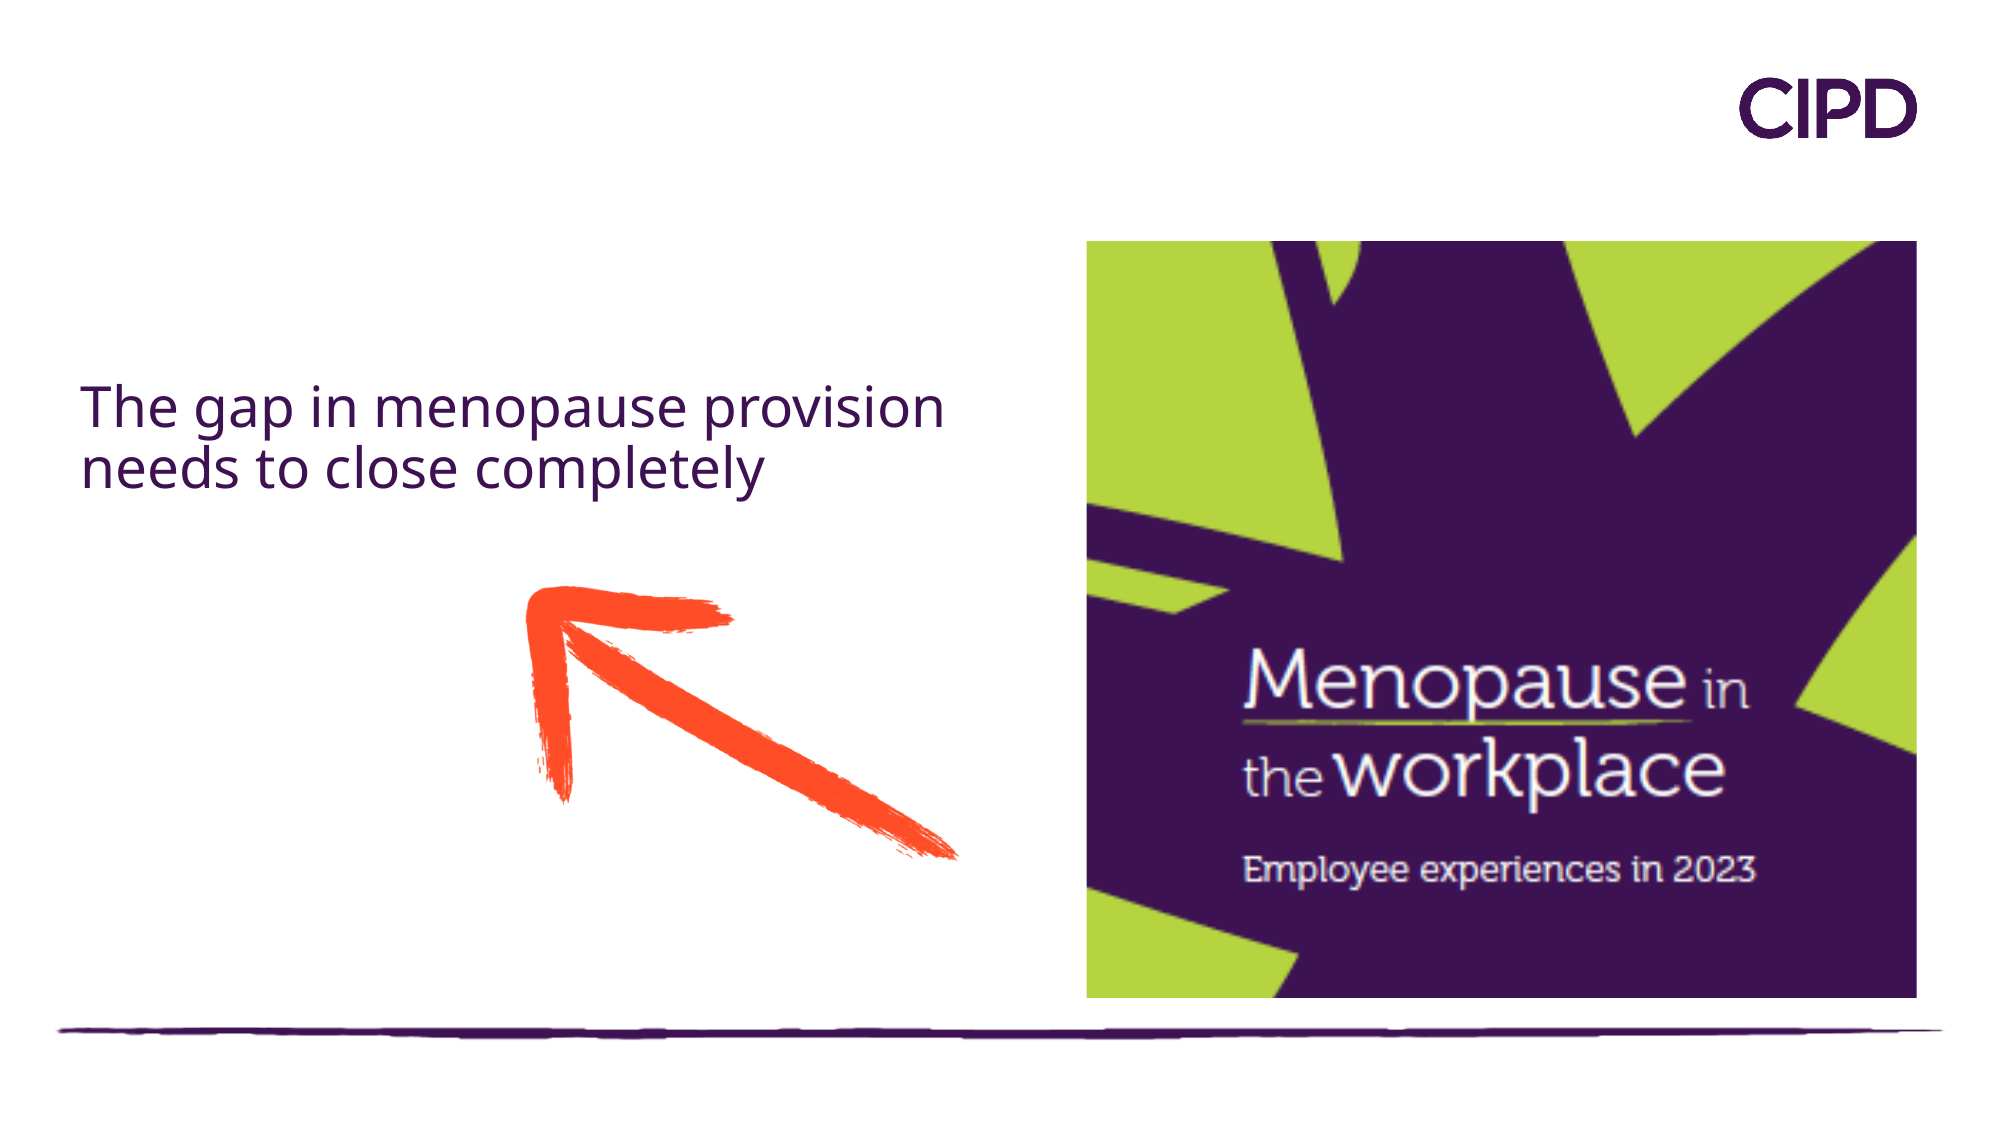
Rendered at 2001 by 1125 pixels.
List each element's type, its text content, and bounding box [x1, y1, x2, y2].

picture [1739, 77, 1917, 139]
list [1086, 241, 1917, 998]
title The gap in menopause provision needs to close completely [65, 353, 971, 508]
picture [38, 508, 1962, 1084]
